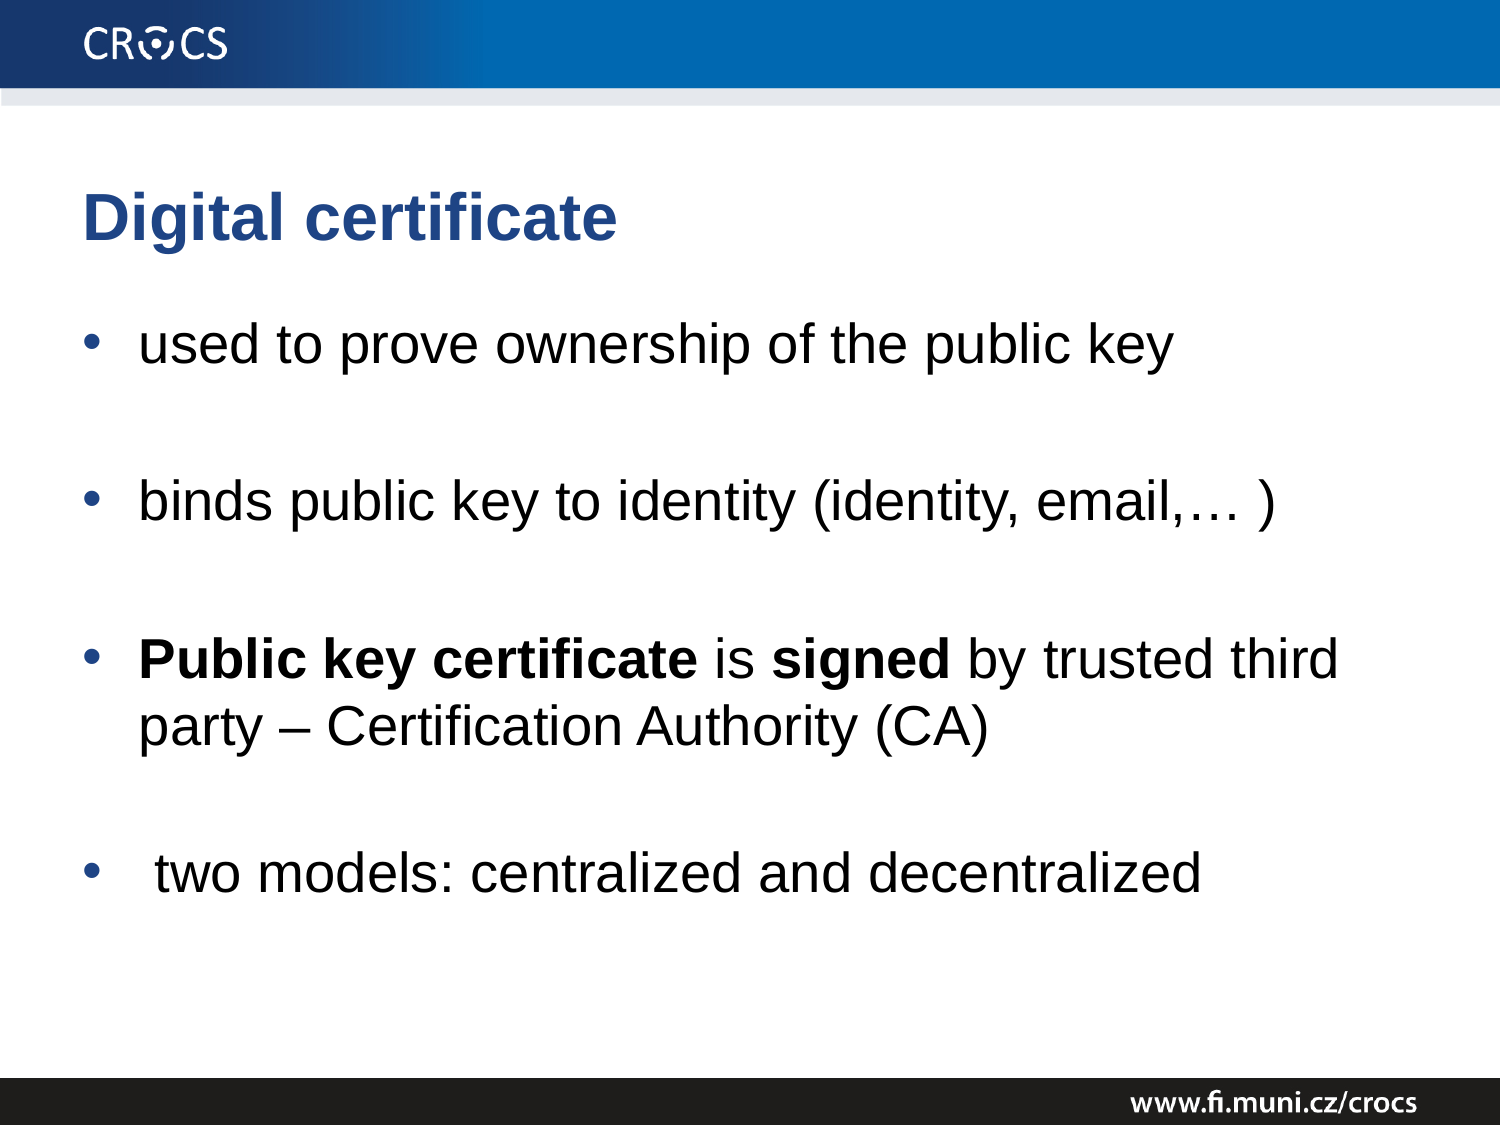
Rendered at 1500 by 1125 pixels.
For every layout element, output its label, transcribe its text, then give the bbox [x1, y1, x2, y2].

picture [0, 0, 1500, 1125]
title Digital certificate [82, 148, 1433, 279]
list used to prove ownership of the public key binds public key to identity (identity, email,… ) Public key certificate is signed by trusted third party – Certification Authority (CA) two models: centralized and decentralized [82, 307, 1433, 988]
